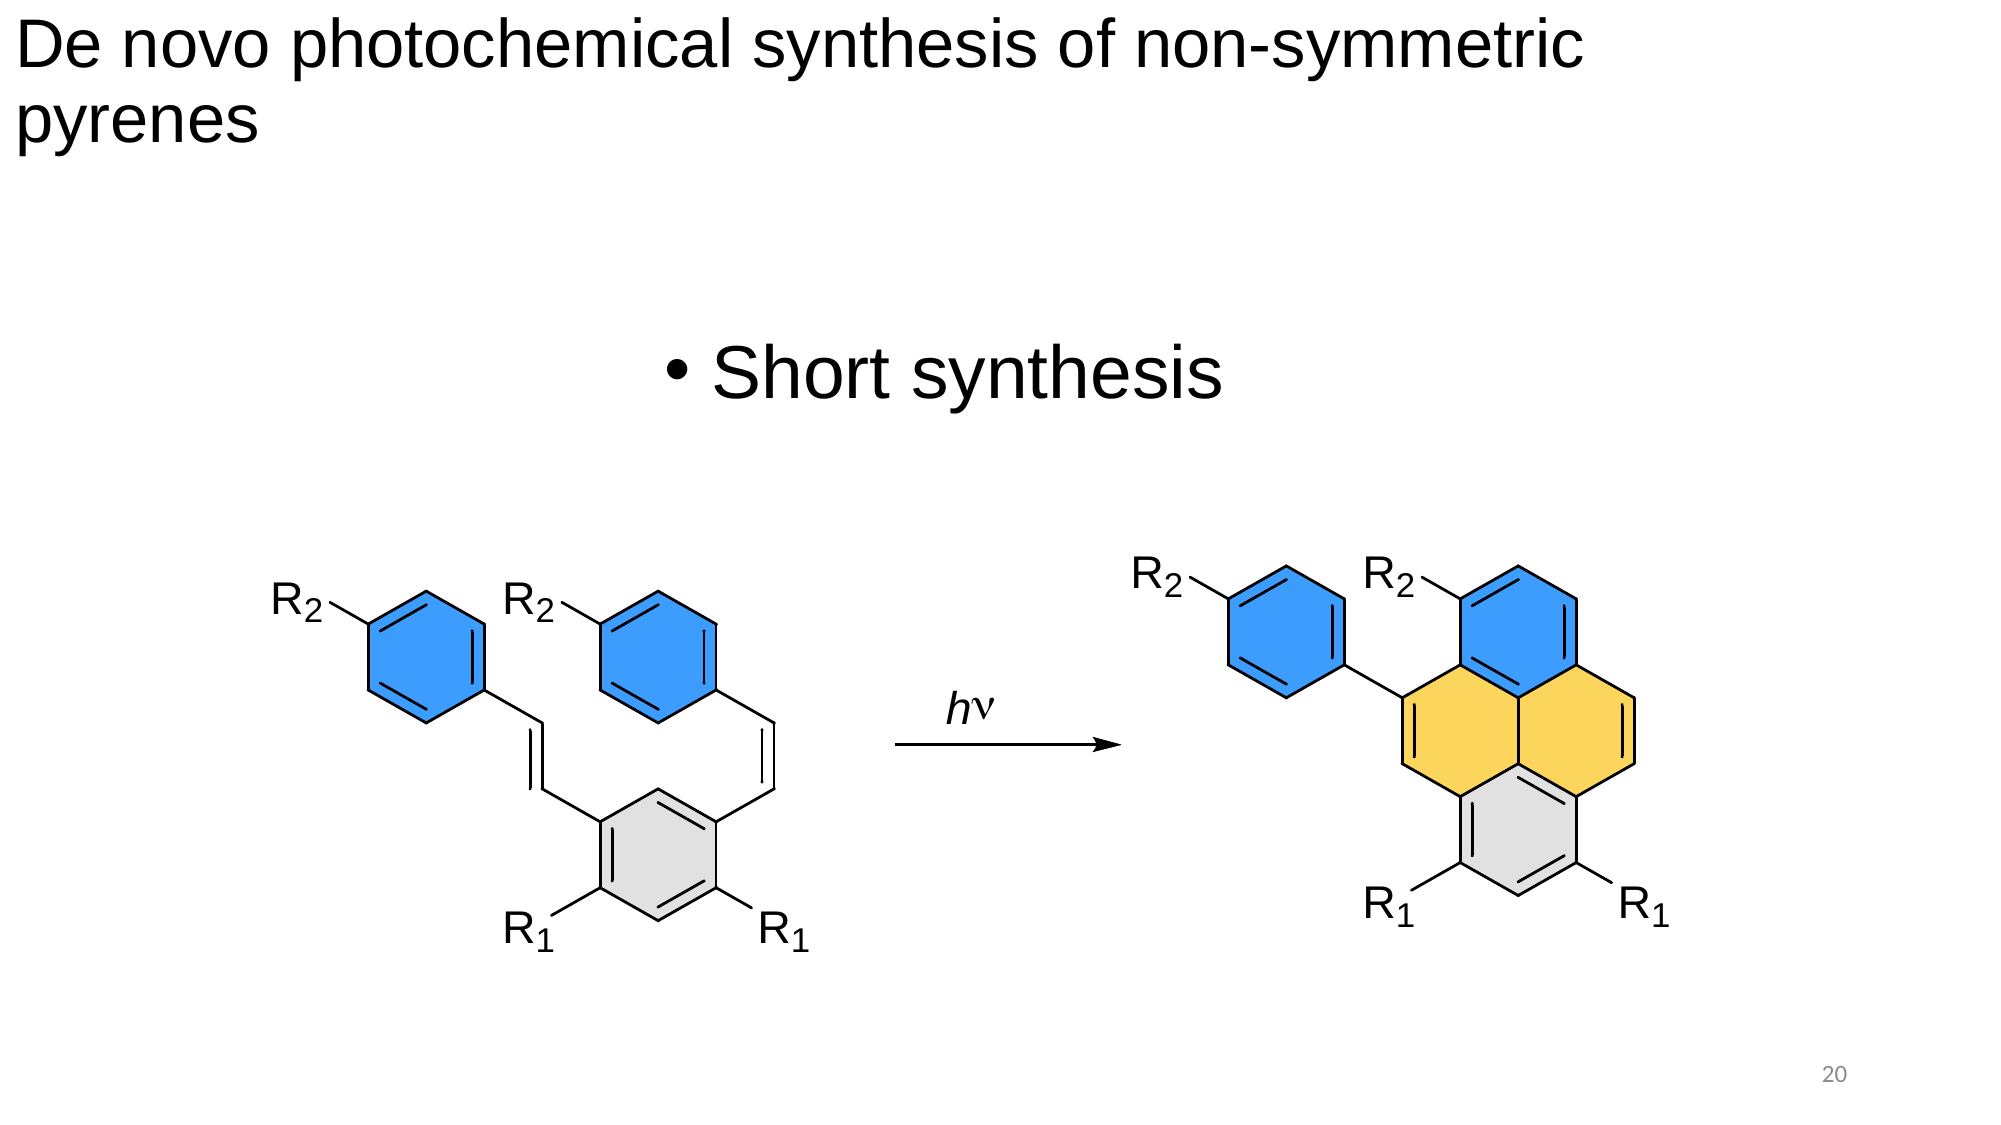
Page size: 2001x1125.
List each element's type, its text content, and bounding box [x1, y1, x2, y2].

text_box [260, 555, 1681, 984]
slide_number 20 [1412, 1042, 1863, 1103]
title De novo photochemical synthesis of non-symmetric pyrenes [0, 0, 1725, 166]
text_box Short synthesis [649, 316, 1281, 421]
